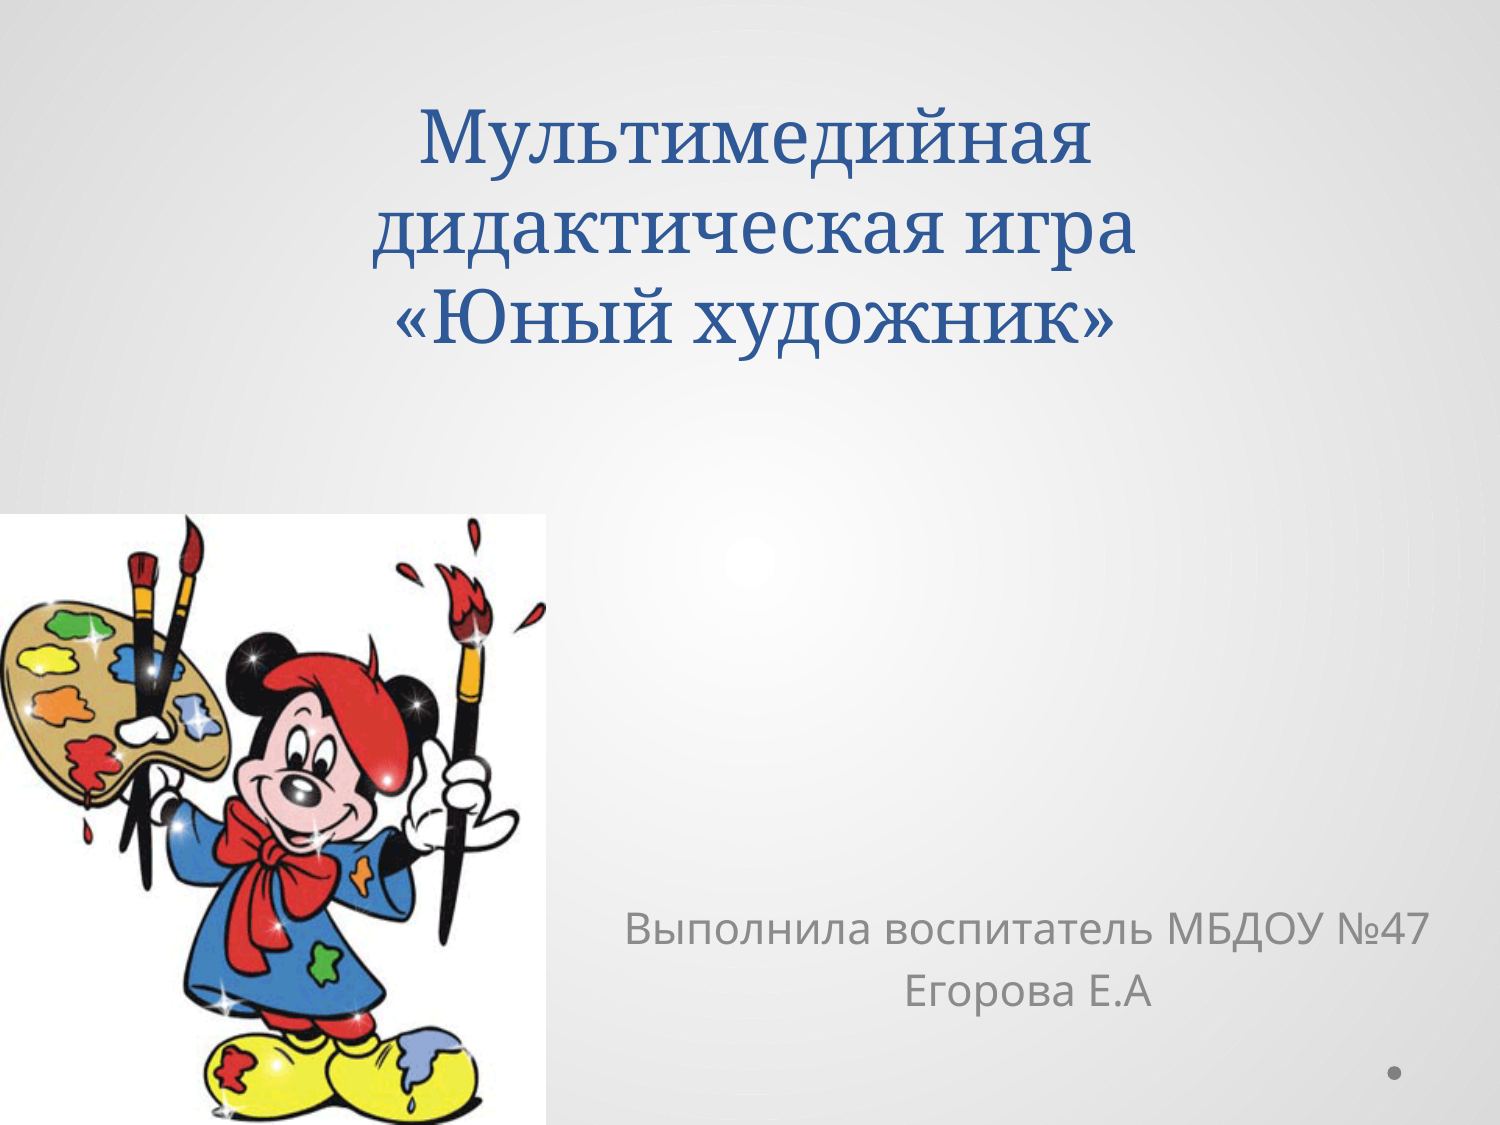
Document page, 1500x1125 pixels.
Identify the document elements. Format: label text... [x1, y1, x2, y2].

picture [0, 514, 546, 1125]
title Мультимедийная дидактическая игра «Юный художник» [112, 90, 1400, 367]
subtitle Выполнила воспитатель МБДОУ №47 Егорова Е.А [608, 893, 1448, 1074]
